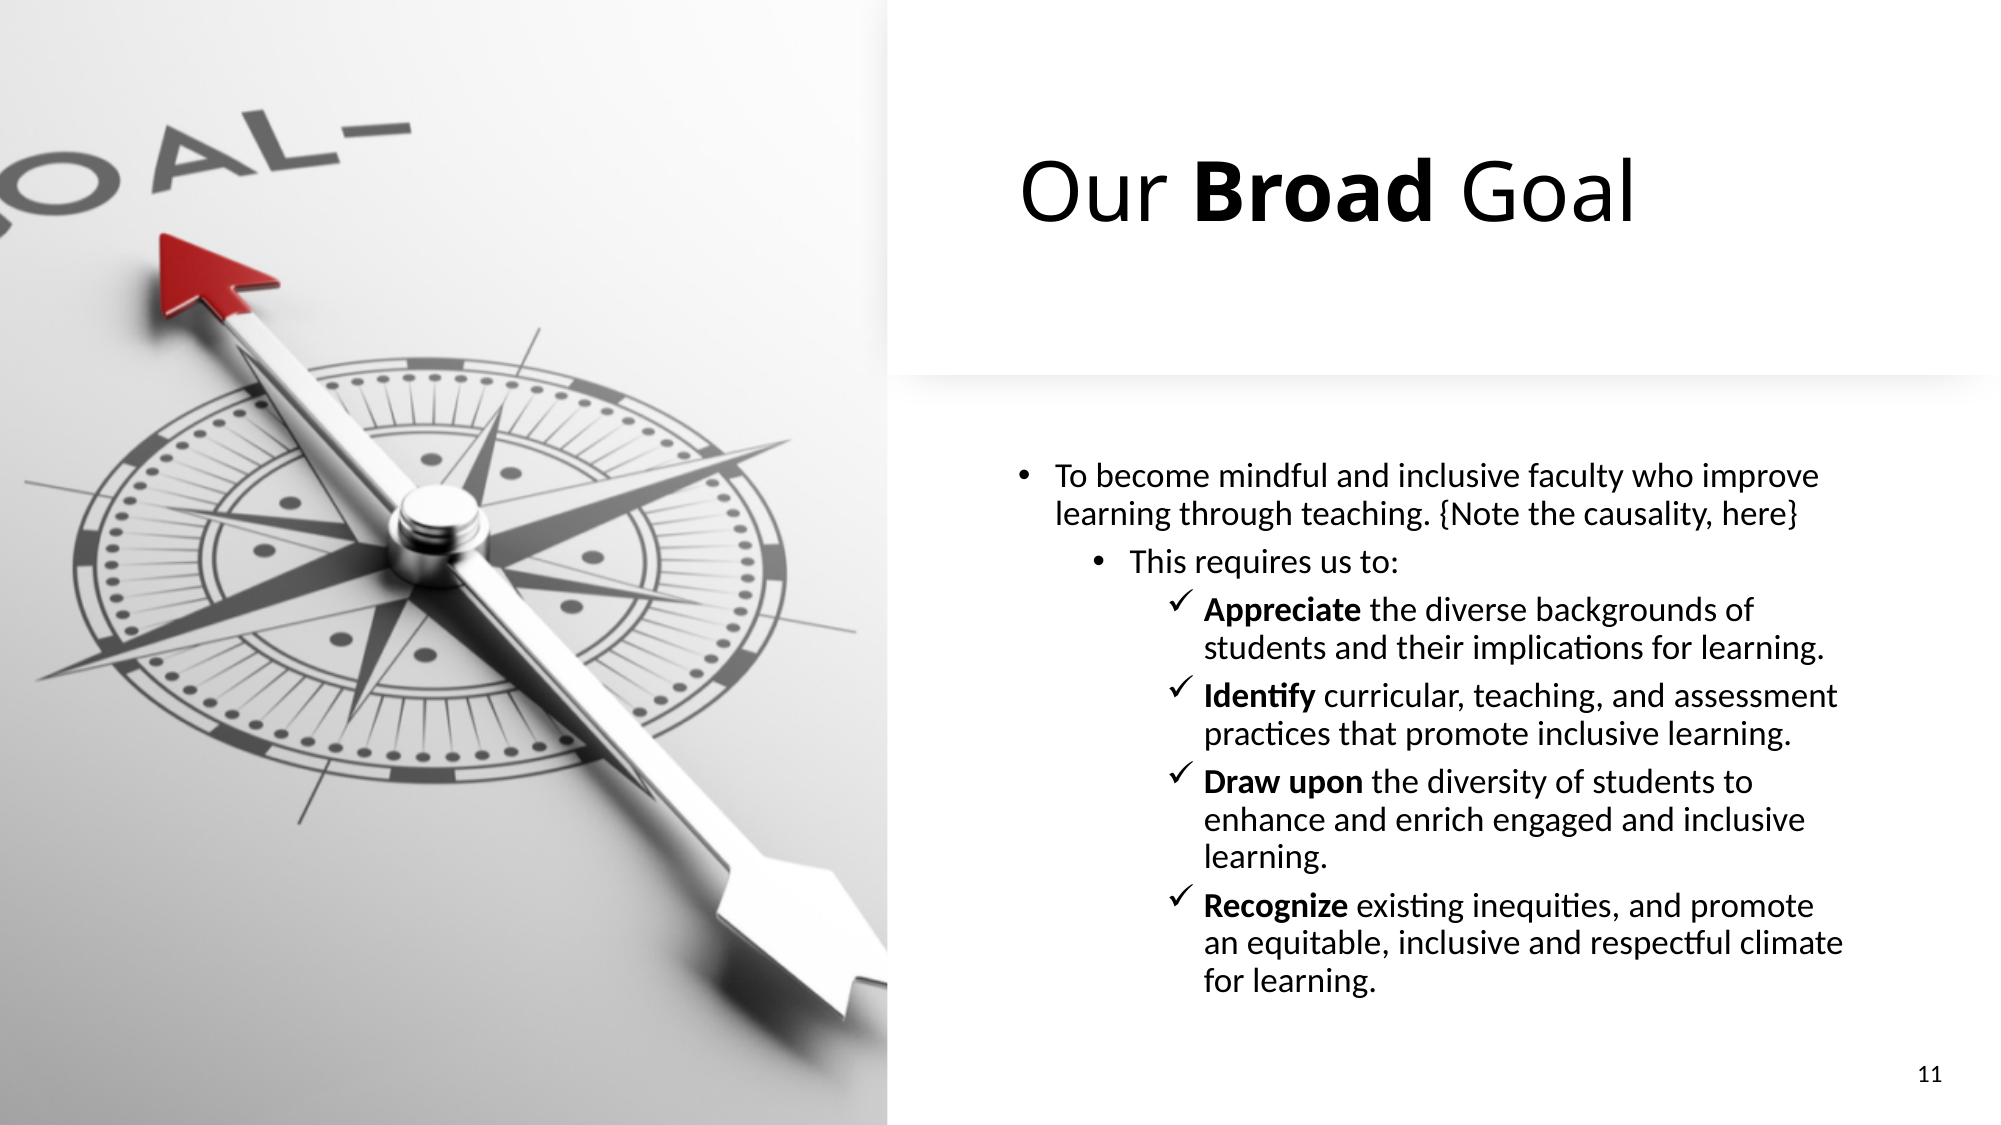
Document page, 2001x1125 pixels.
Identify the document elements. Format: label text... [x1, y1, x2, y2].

text_box [888, 376, 2000, 1125]
picture [0, 0, 888, 1125]
list To become mindful and inclusive faculty who improve learning through teaching. {Note the causality, here} This requires us to: Appreciate the diverse backgrounds of students and their implications for learning. Identify curricular, teaching, and assessment practices that promote inclusive learning. Draw upon the diversity of students to enhance and enrich engaged and inclusive learning. Recognize existing inequities, and promote an equitable, inclusive and respectful climate for learning. [1003, 450, 1864, 1024]
text_box [888, 0, 2000, 376]
slide_number 11 [1432, 1042, 1958, 1103]
title Our Broad Goal [1003, 66, 1900, 323]
